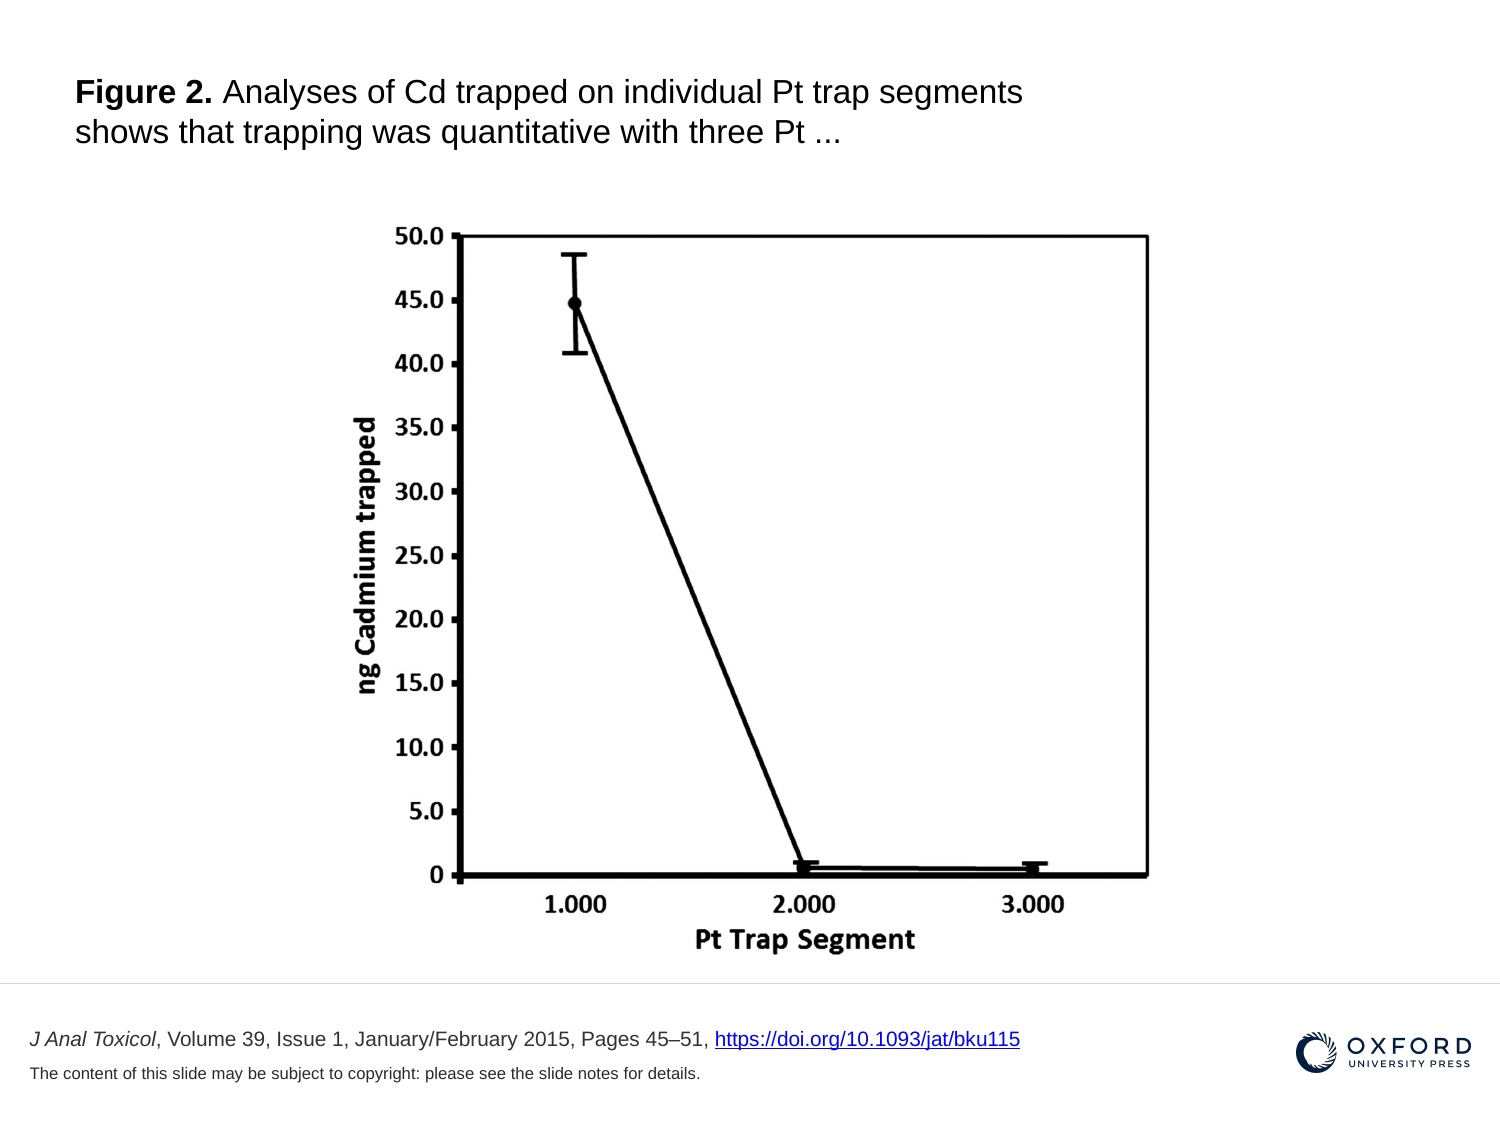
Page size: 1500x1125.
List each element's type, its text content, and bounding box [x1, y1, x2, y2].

picture [1296, 1032, 1471, 1073]
title Figure 2. Analyses of Cd trapped on individual Pt trap segments shows that trapping was quantitative with three Pt ... [75, 69, 1078, 171]
footer J Anal Toxicol, Volume 39, Issue 1, January/February 2015, Pages 45–51, https://doi.org/10.1093/jat/bku115 The content of this slide may be subject to copyright: please see the slide notes for details. [0, 983, 1260, 1125]
picture [349, 224, 1152, 957]
